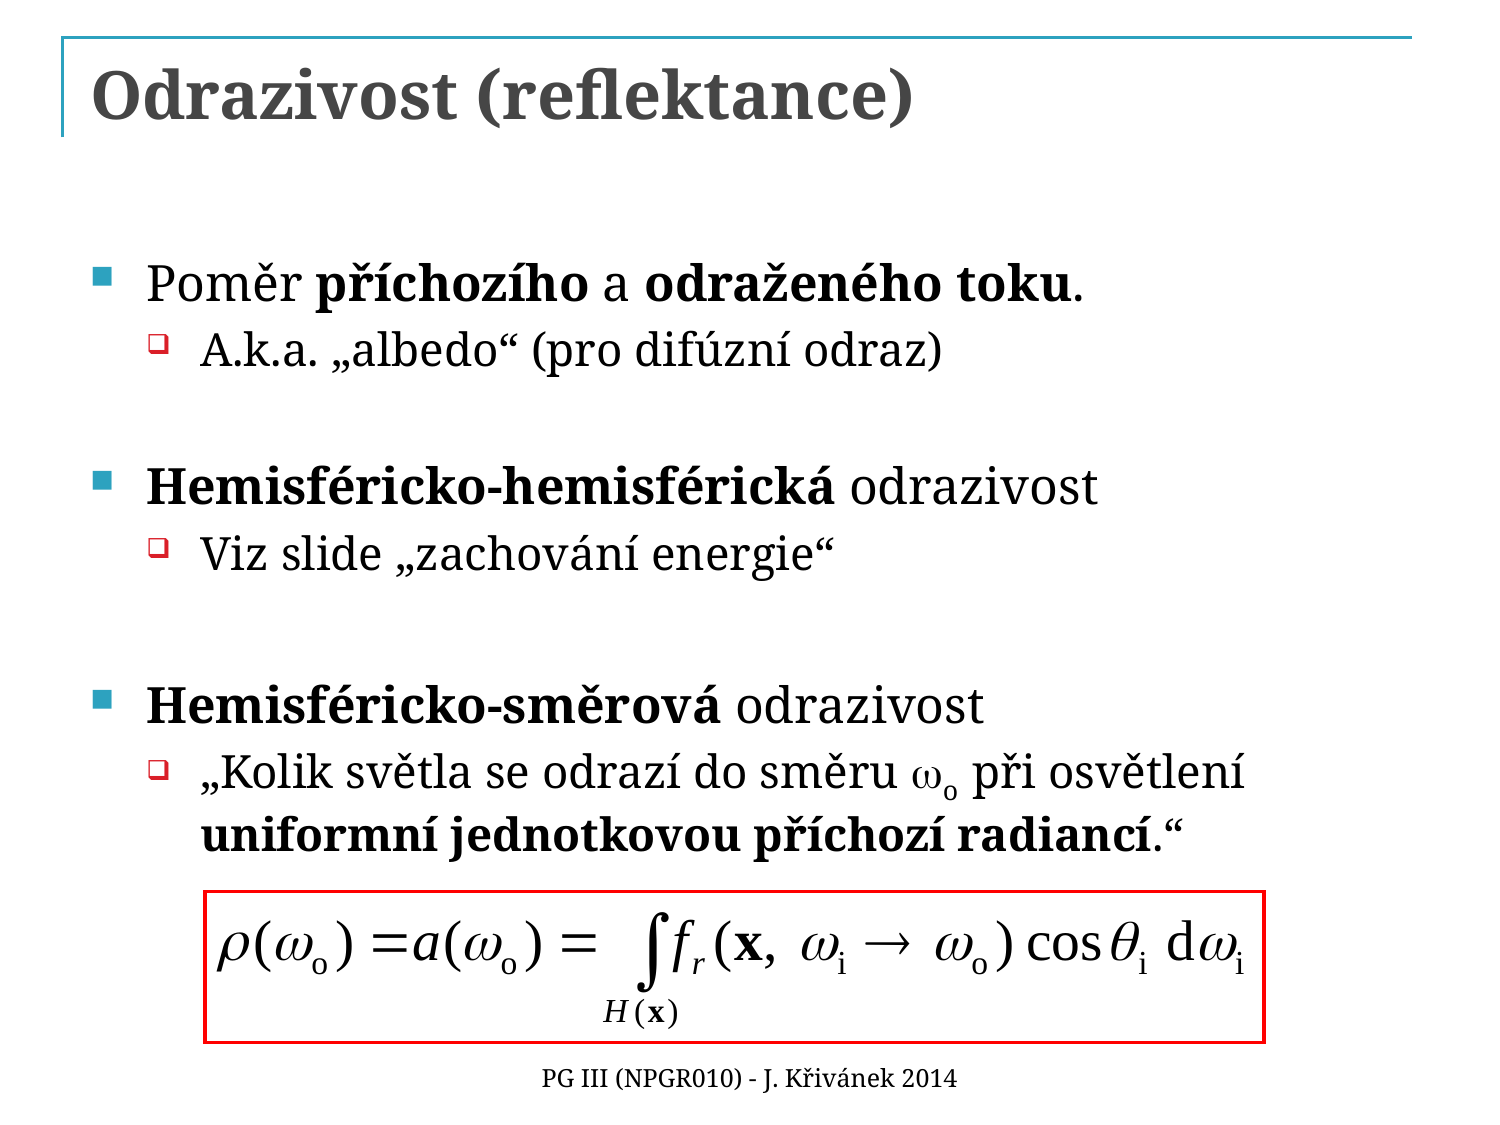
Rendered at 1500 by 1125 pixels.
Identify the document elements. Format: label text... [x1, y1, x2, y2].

list Poměr příchozího a odraženého toku. A.k.a. „albedo“ (pro difúzní odraz) Hemisféricko-hemisférická odrazivost Viz slide „zachování energie“ Hemisféricko-směrová odrazivost „Kolik světla se odrazí do směru wo při osvětlení uniformní jednotkovou příchozí radiancí.“ [74, 243, 1426, 1000]
title Odrazivost (reflektance) [74, 45, 1426, 233]
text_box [206, 892, 1263, 1042]
footer PG III (NPGR010) - J. Křivánek 2014 [512, 1049, 988, 1101]
